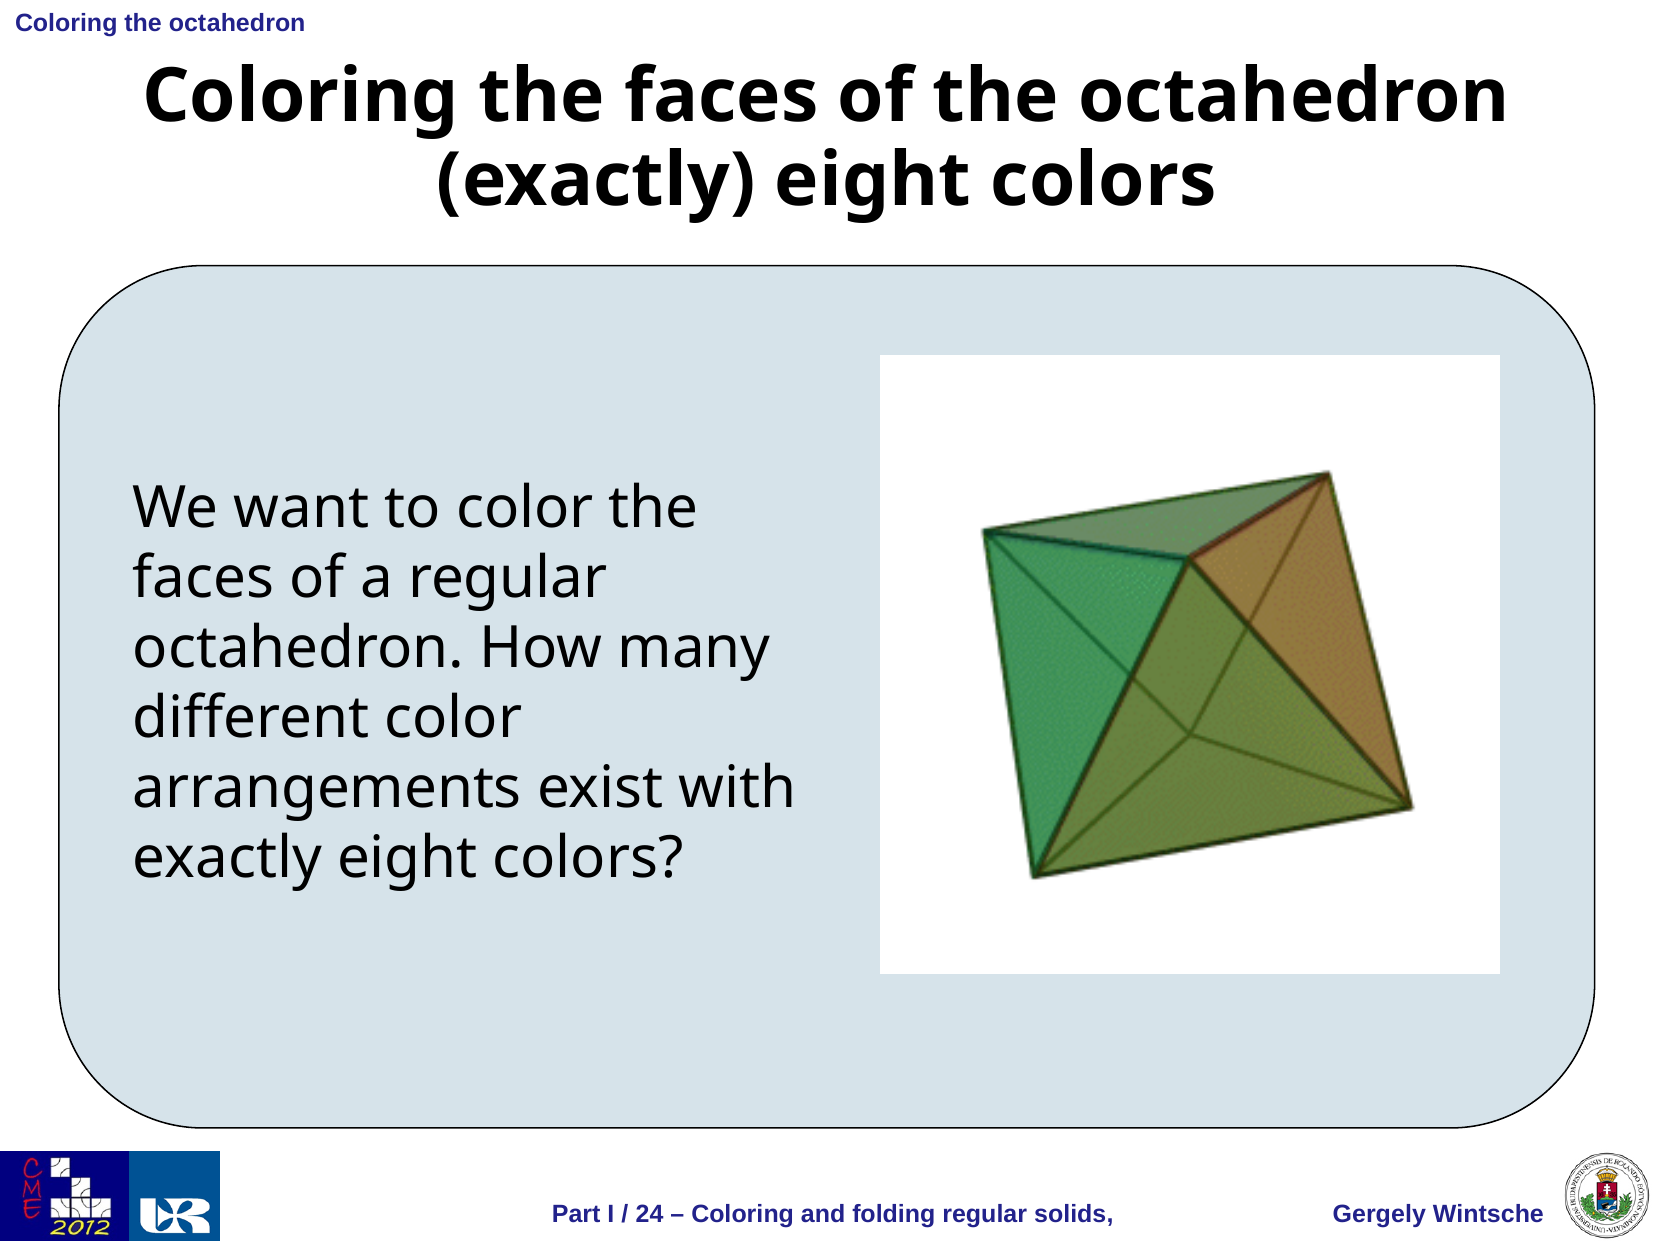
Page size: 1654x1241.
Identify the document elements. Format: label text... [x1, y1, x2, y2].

text_box Coloring the faces of the octahedron (exactly) eight colors [58, 47, 1595, 230]
text_box Part I / 24 – Coloring and folding regular solids, [301, 1191, 1365, 1241]
text_box Gergely Wintsche [1365, 1191, 1555, 1235]
picture [1560, 1149, 1653, 1241]
text_box We want to color the faces of a regular octahedron. How many different color arrangements exist with exactly eight colors? [118, 324, 827, 1034]
text_box Coloring the octahedron [0, 0, 1064, 55]
text_box [58, 265, 1595, 1128]
picture [0, 1151, 220, 1241]
text_box [220, 1151, 1556, 1241]
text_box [879, 354, 1501, 975]
